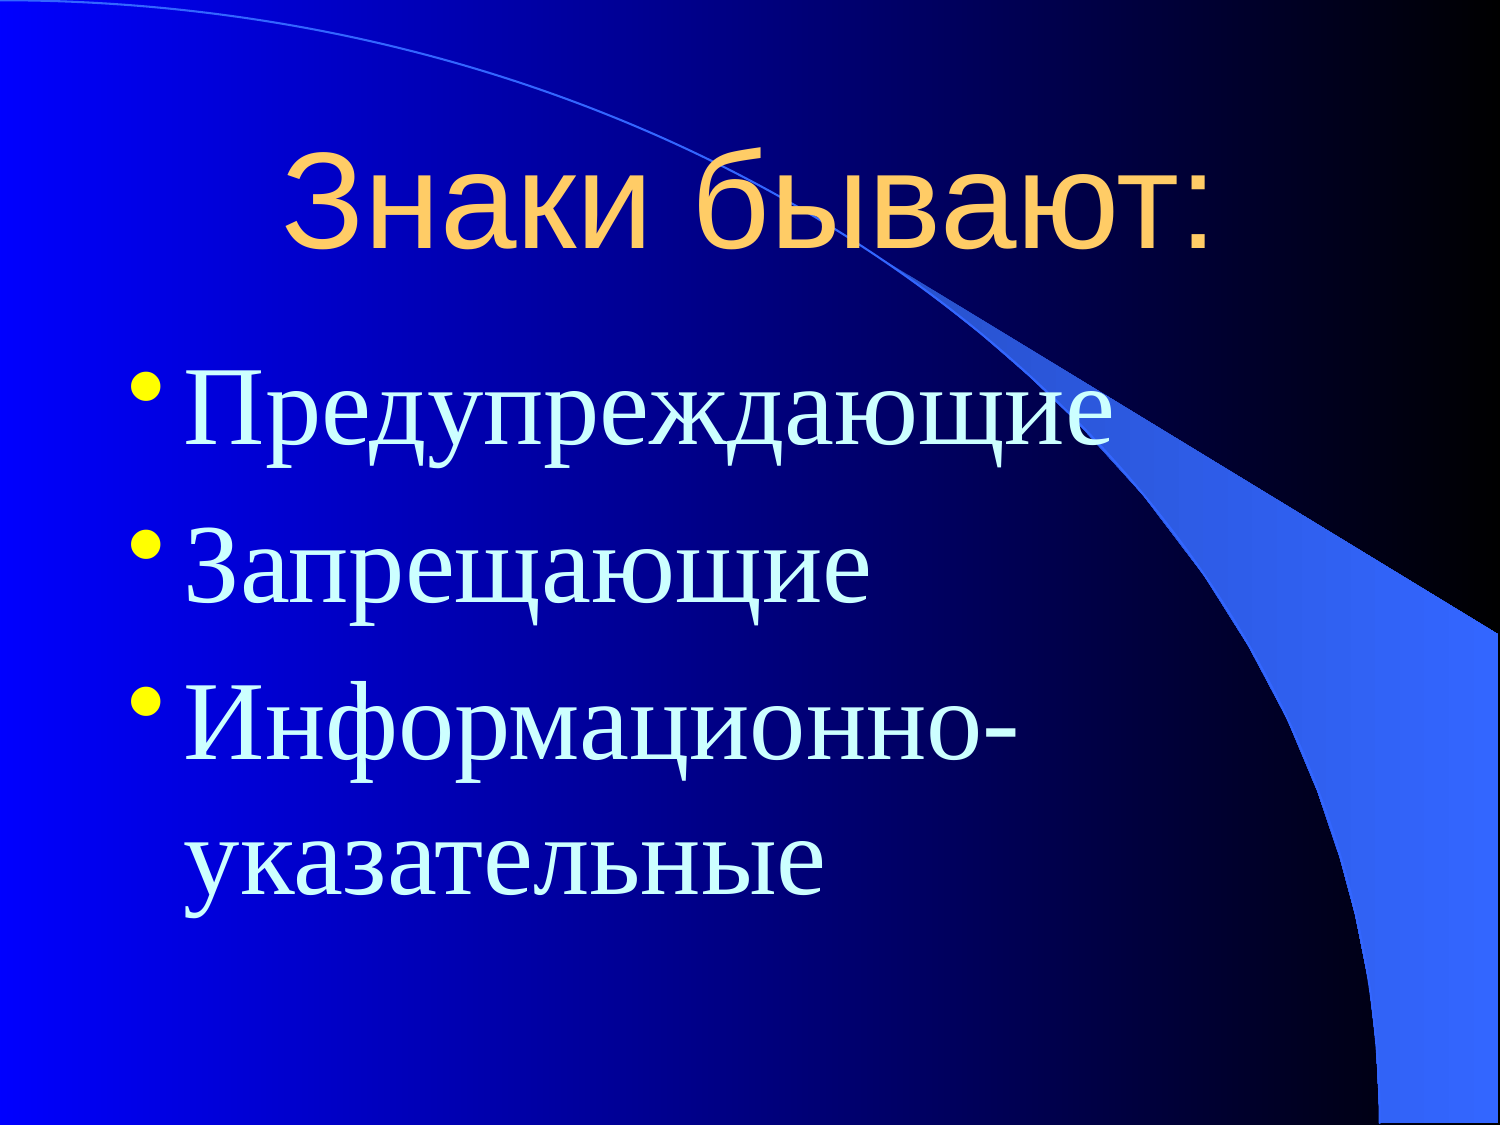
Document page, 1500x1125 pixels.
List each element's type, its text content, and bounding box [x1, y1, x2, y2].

title Знаки бывают: [112, 99, 1388, 288]
list Предупреждающие Запрещающие Информационно-указательные [112, 324, 1388, 1000]
